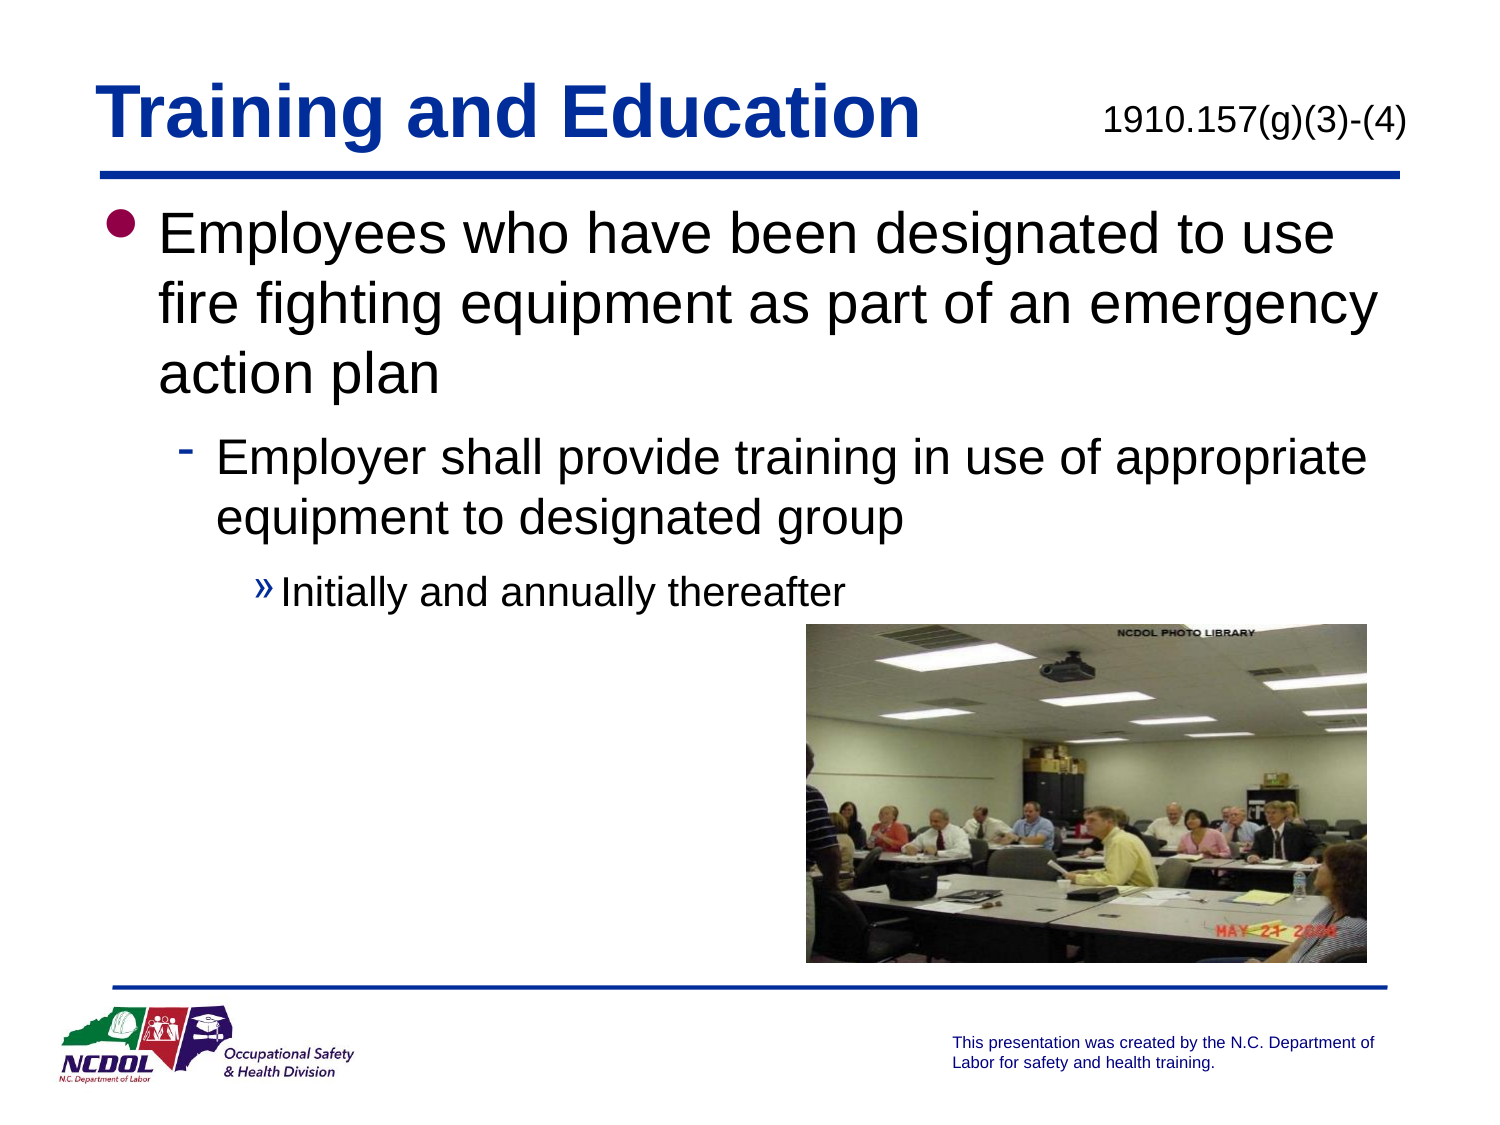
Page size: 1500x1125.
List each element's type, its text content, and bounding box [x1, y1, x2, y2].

text_box 1910.157(g)(3)-(4) [1087, 87, 1423, 148]
title Training and Education [87, 62, 1000, 153]
picture [805, 624, 1367, 963]
list Employees who have been designated to use fire fighting equipment as part of an emergency action plan Employer shall provide training in use of appropriate equipment to designated group Initially and annually thereafter [87, 187, 1425, 930]
picture [50, 996, 363, 1093]
